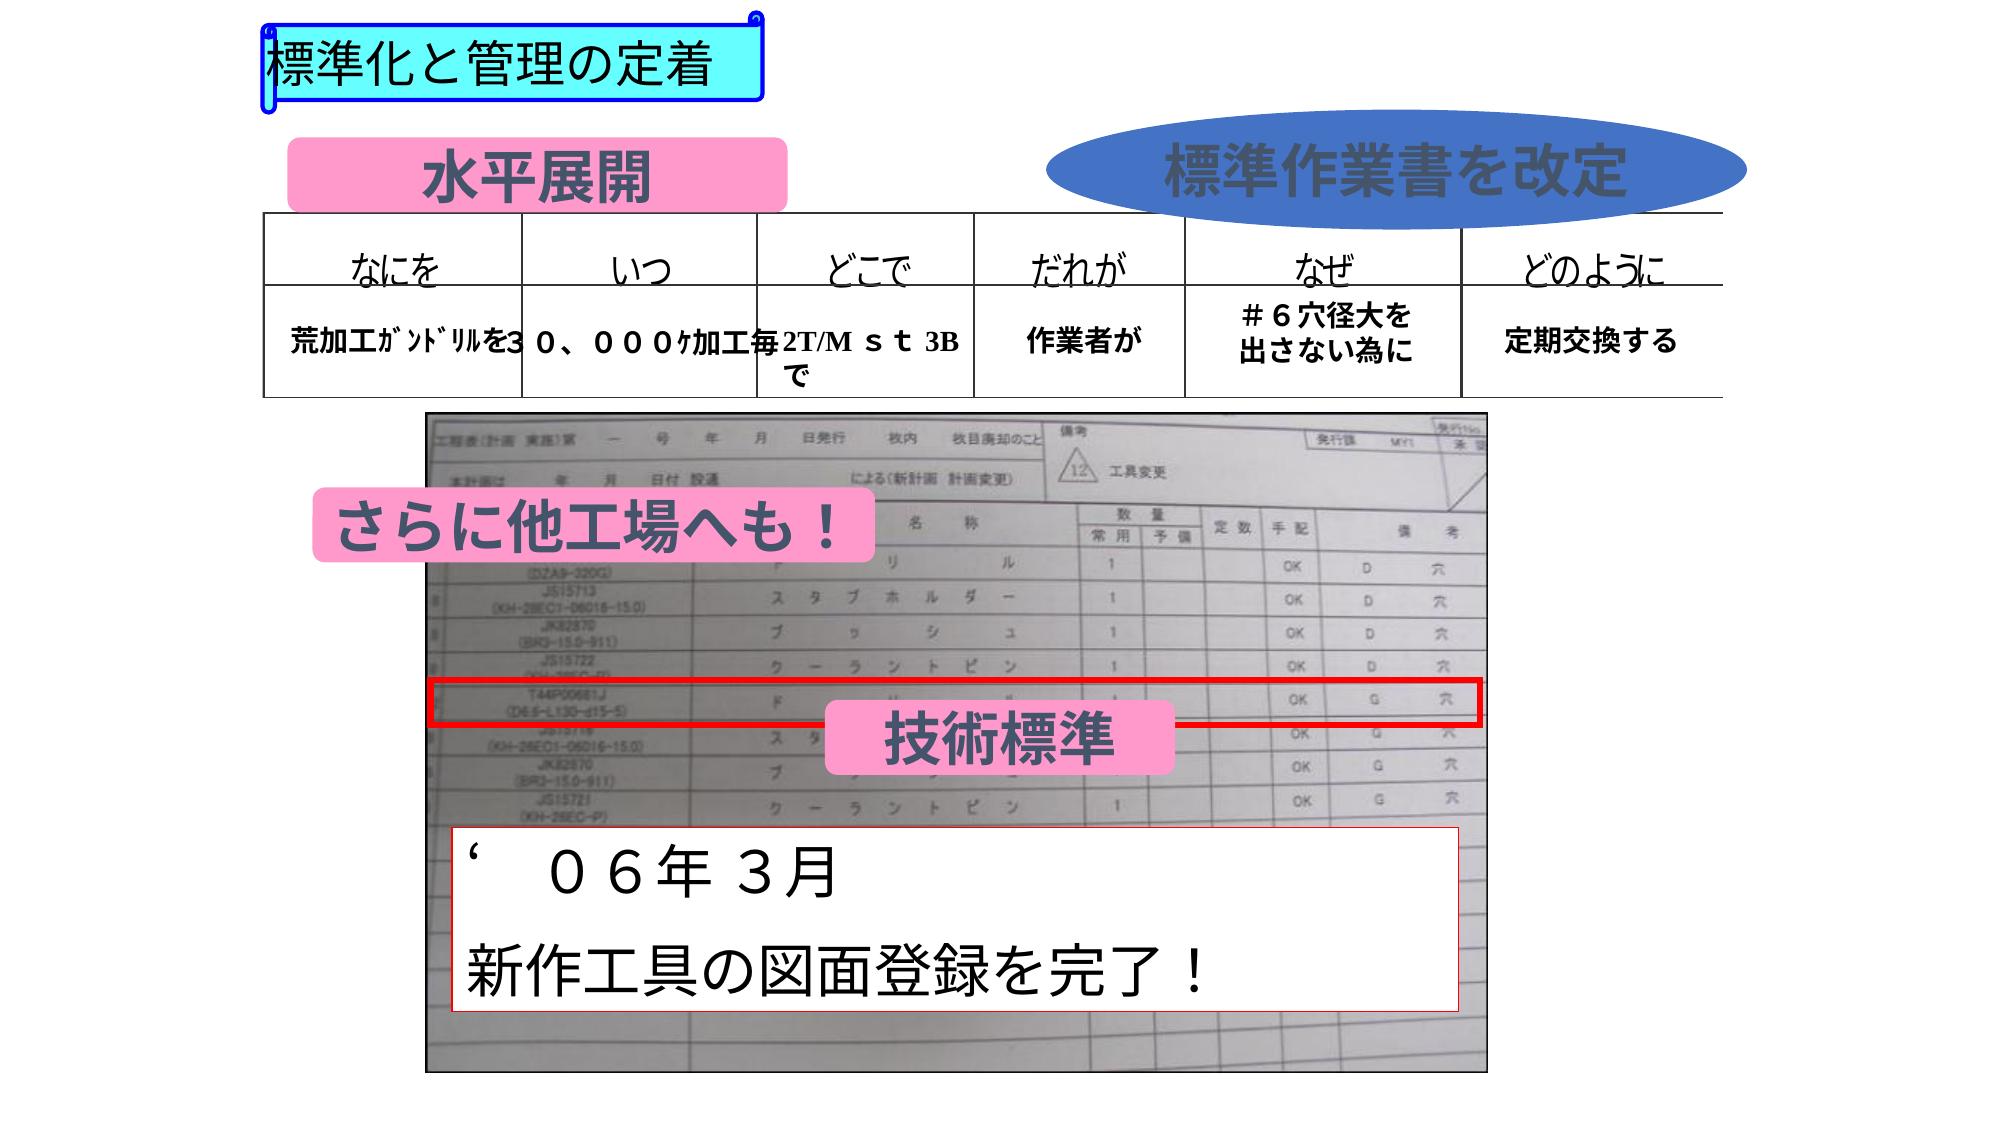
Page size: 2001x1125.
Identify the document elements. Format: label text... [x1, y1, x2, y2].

text_box 標準化と管理の定着 [262, 12, 763, 109]
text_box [262, 109, 1745, 1073]
